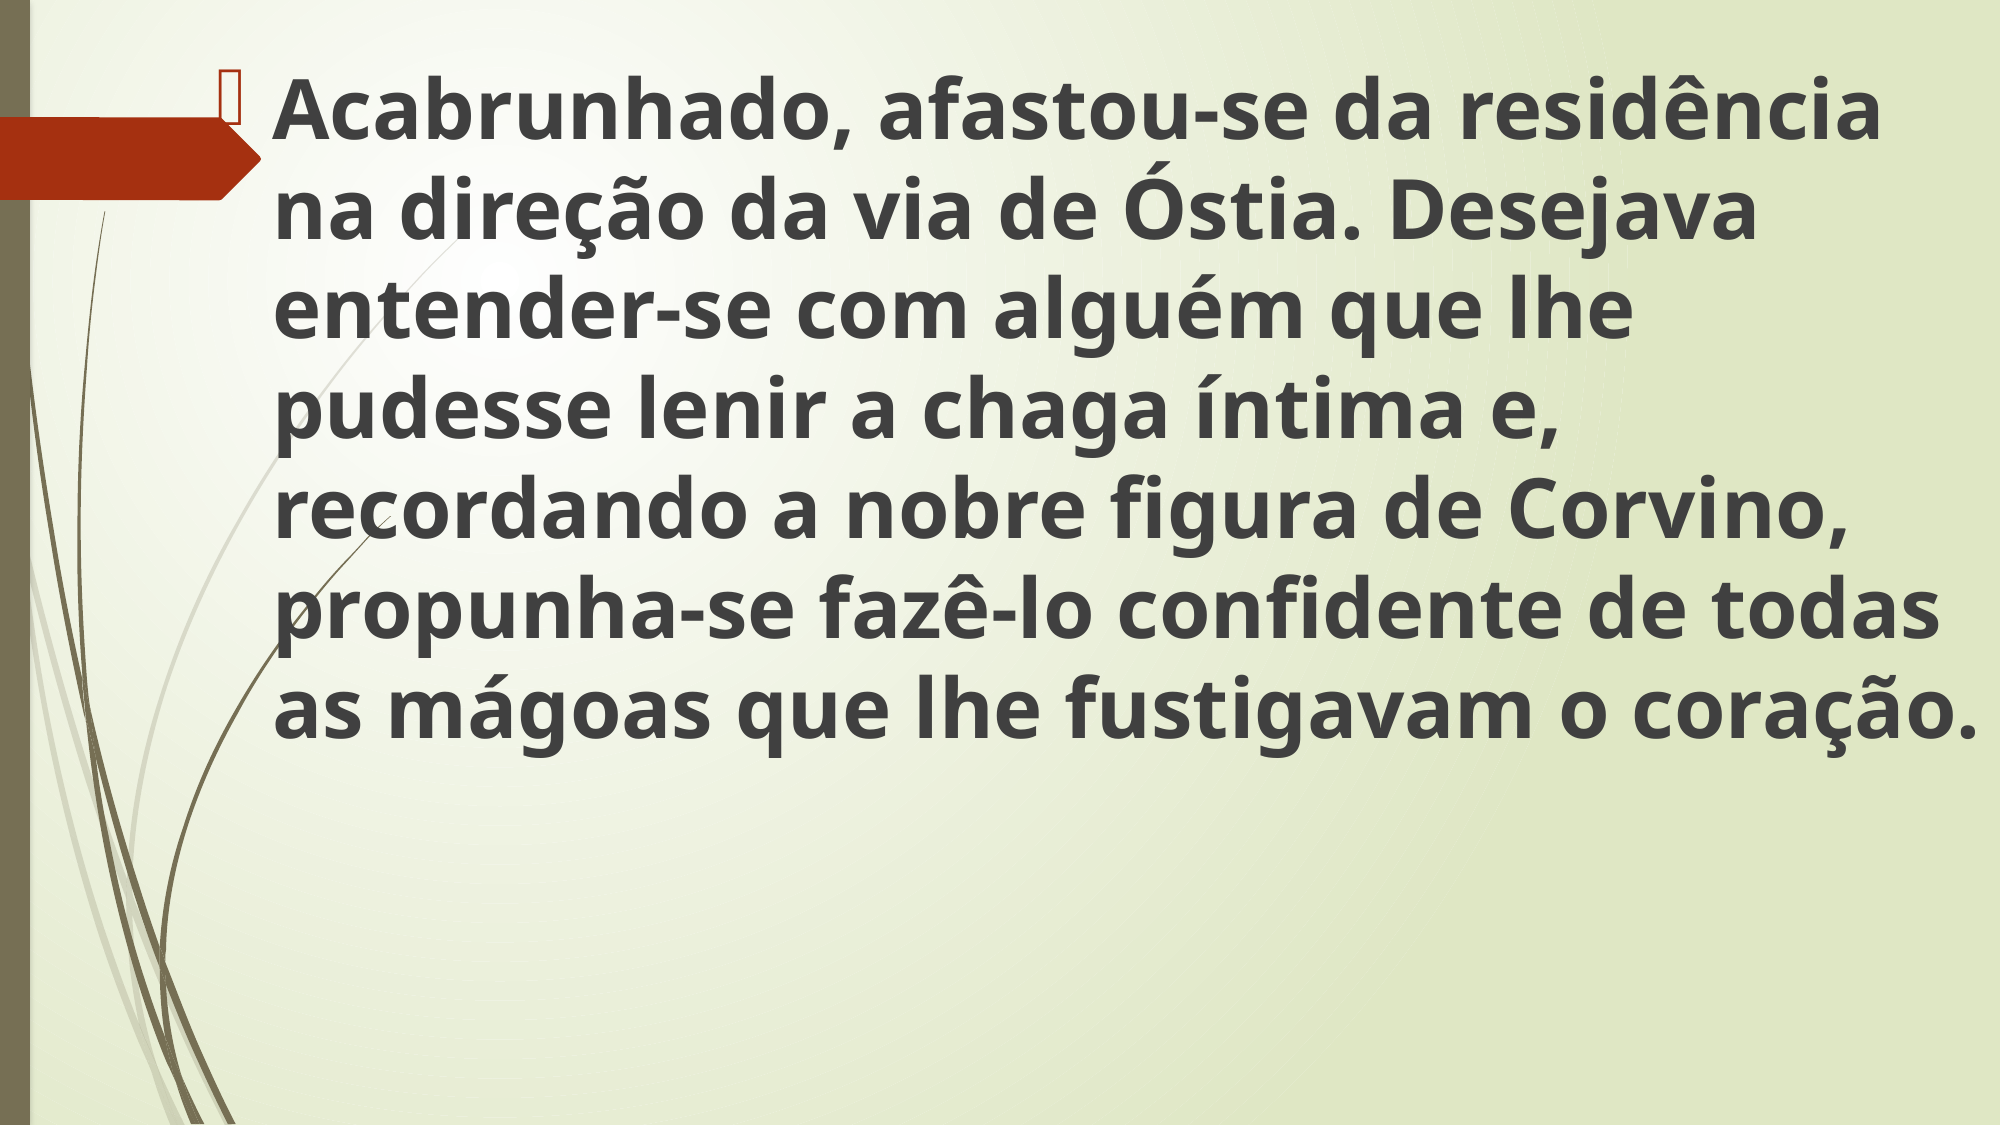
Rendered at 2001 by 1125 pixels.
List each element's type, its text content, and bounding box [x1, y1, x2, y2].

list Acabrunhado, afastou-se da residência na direção da via de Óstia. Desejava entender-se com alguém que lhe pudesse lenir a chaga íntima e, recordando a nobre figura de Corvino, propunha-se fazê-lo confidente de todas as mágoas que lhe fustigavam o coração. [201, 0, 2000, 1125]
